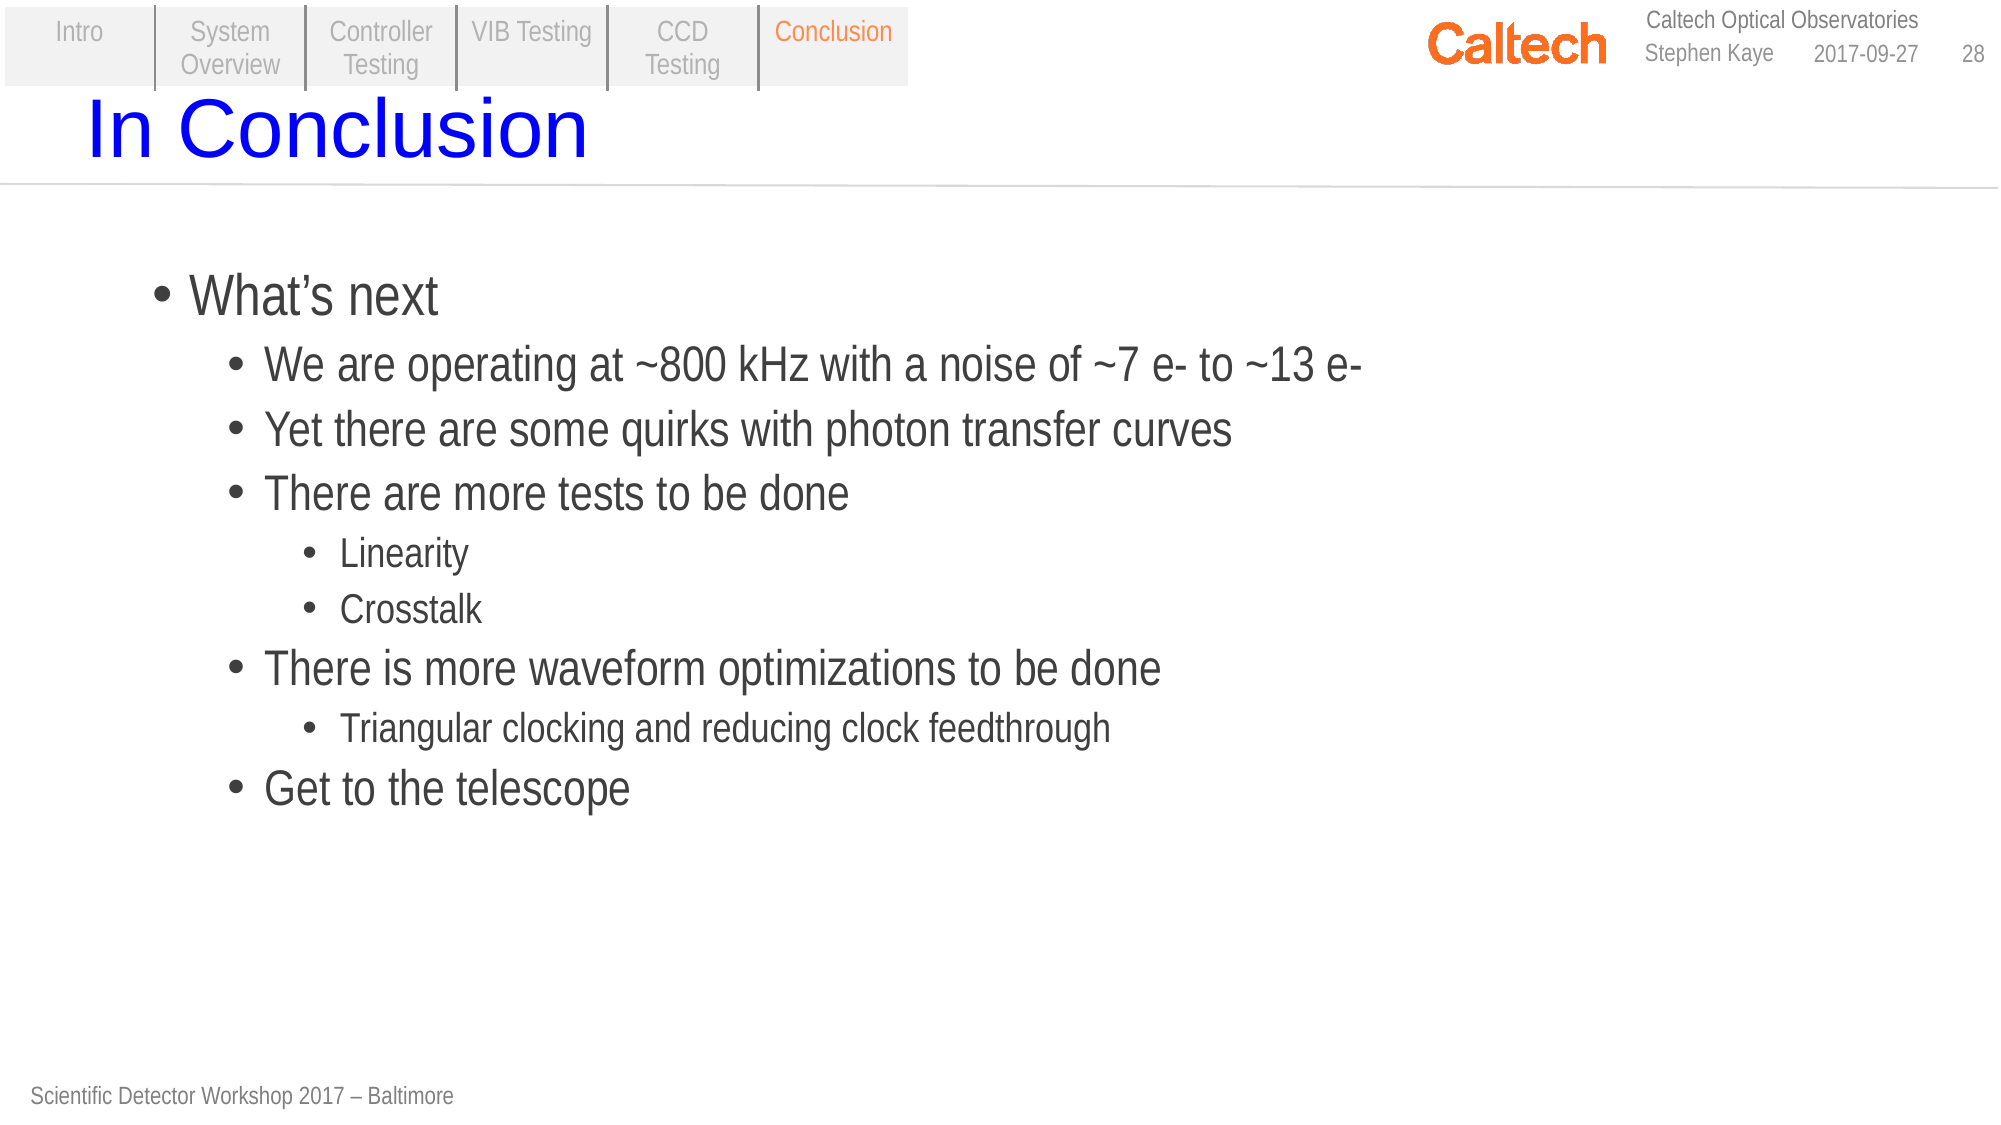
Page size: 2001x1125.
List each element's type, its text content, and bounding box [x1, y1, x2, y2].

picture [1398, 0, 1636, 74]
table_header CCD Testing [609, 7, 757, 86]
table_header Controller Testing [307, 7, 455, 86]
table_header Conclusion [760, 7, 908, 86]
table_header System Overview [156, 7, 304, 86]
footer Stephen Kaye [1630, 21, 1938, 82]
table_header Intro [5, 7, 154, 86]
slide_number 28 [1927, 22, 2000, 83]
table_header VIB Testing [458, 7, 606, 86]
list What’s next We are operating at ~800 kHz with a noise of ~7 e- to ~13 e- Yet there are some quirks with photon transfer curves There are more tests to be done Linearity Crosstalk There is more waveform optimizations to be done Triangular clocking and reducing clock feedthrough Get to the telescope [137, 257, 1863, 1014]
title In Conclusion [70, 74, 1796, 188]
